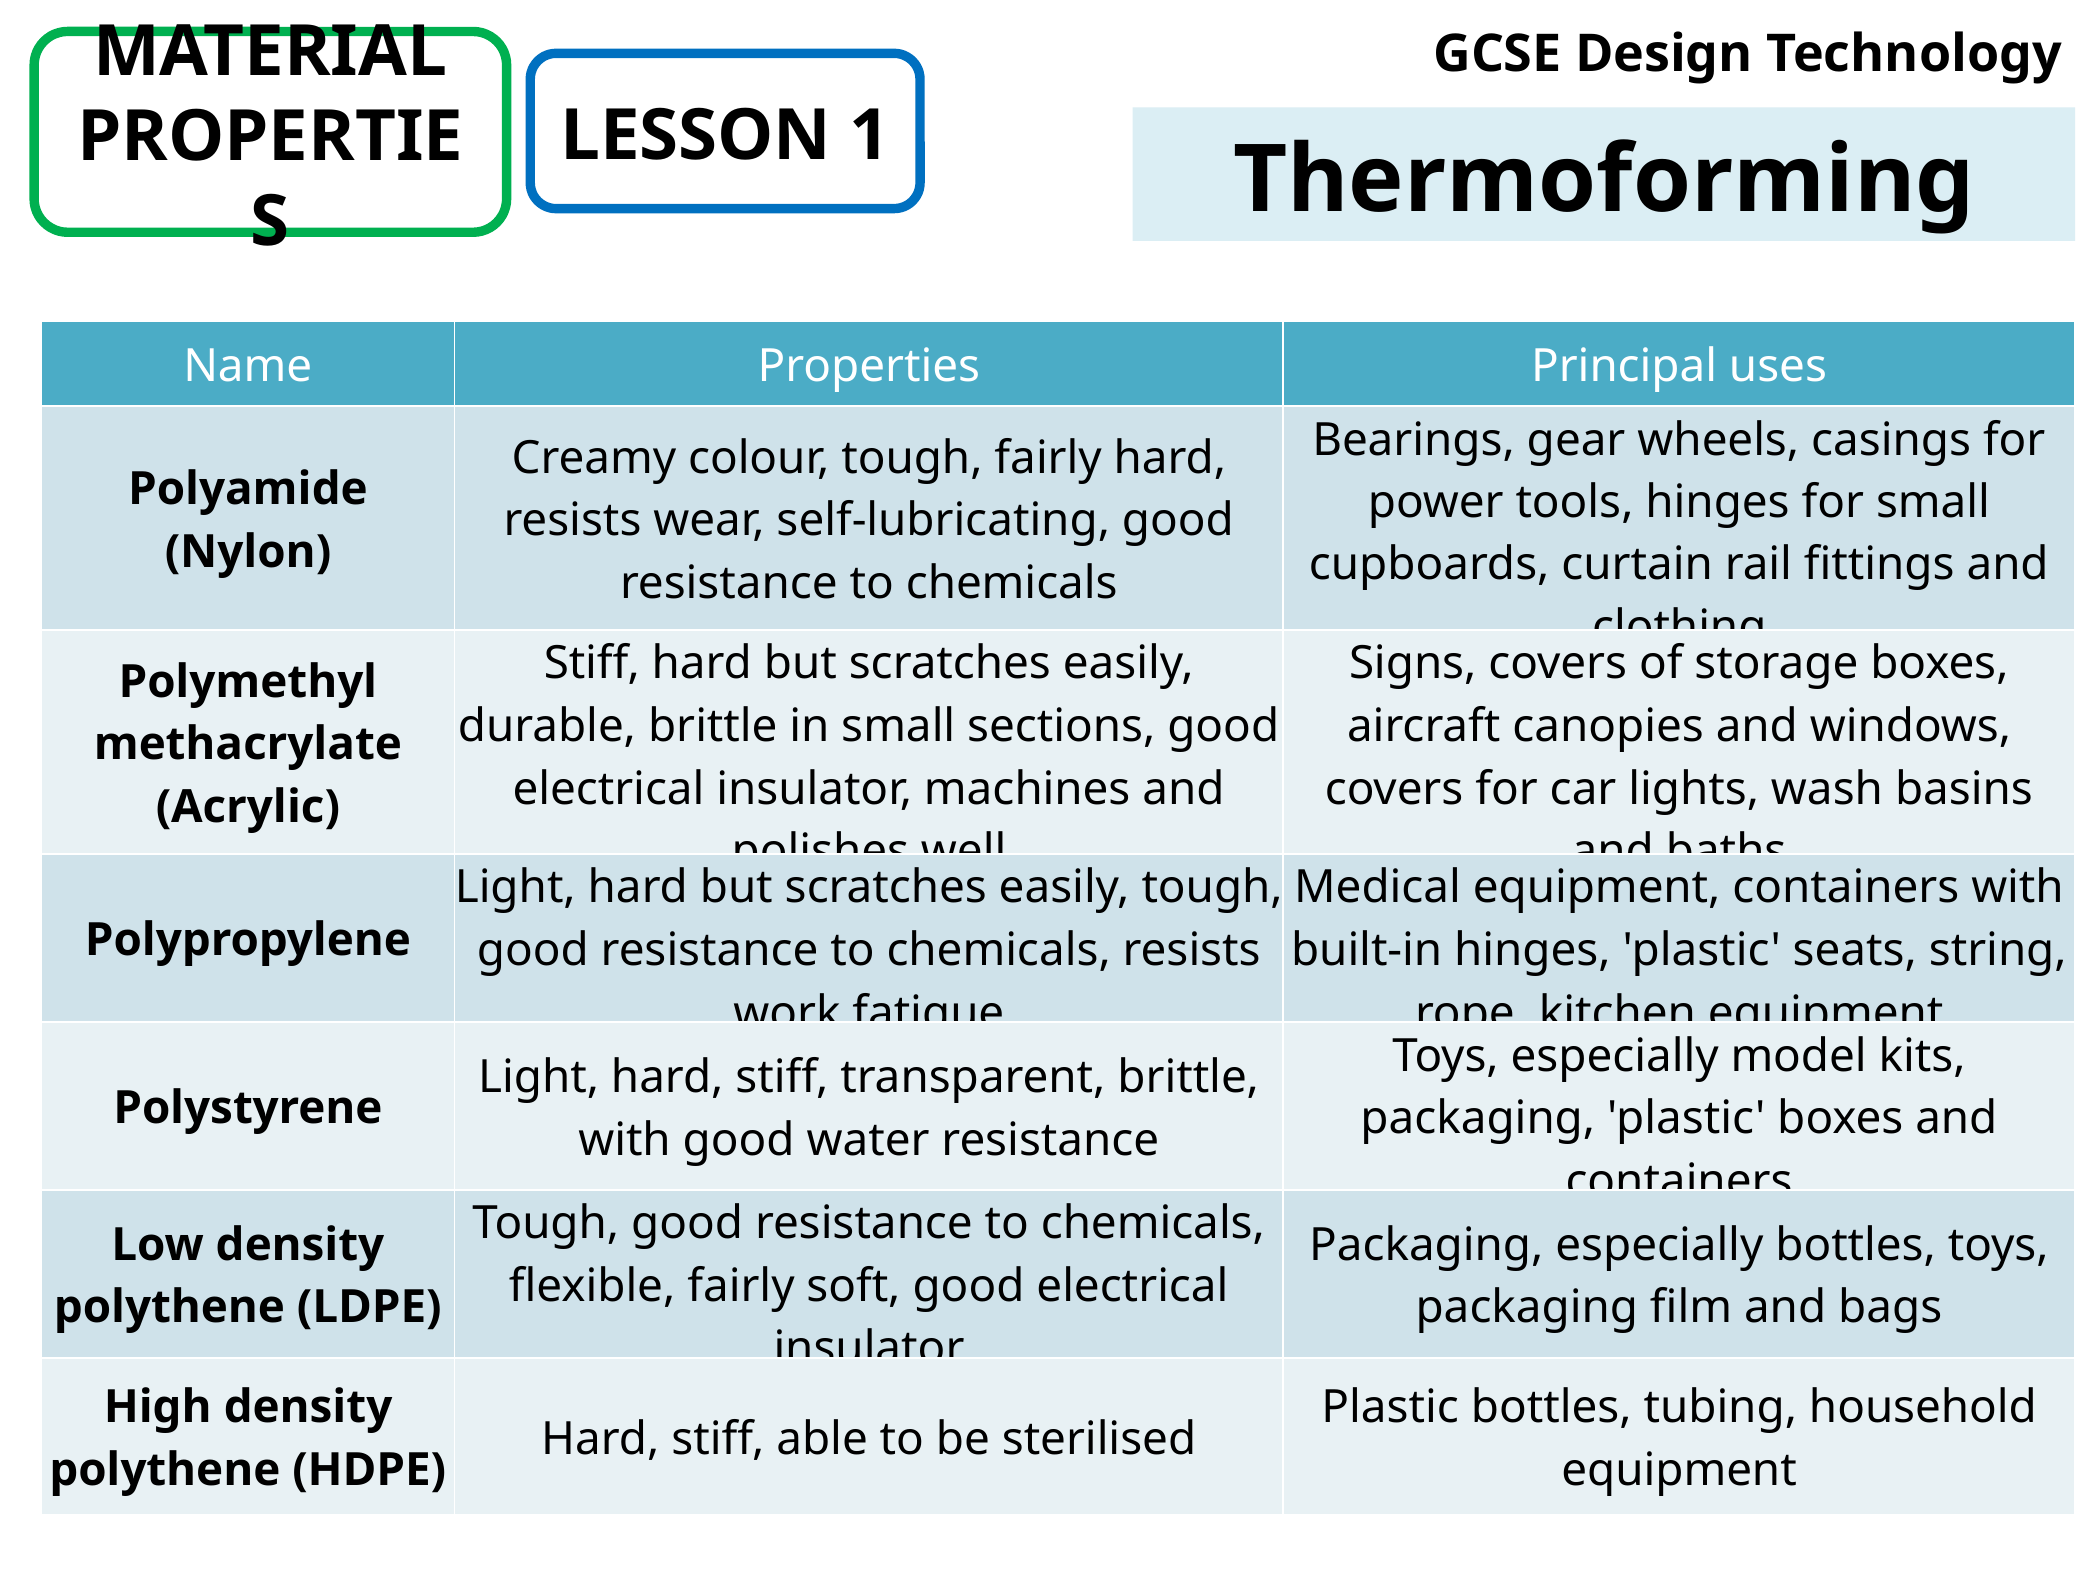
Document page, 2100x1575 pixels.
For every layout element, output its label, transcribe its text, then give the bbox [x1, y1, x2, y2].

table_cell Low density polythene (LDPE) [42, 1191, 454, 1357]
title GCSE Design Technology [206, 0, 2097, 141]
table_header Principal uses [1284, 322, 2074, 405]
text_box Thermoforming [1132, 107, 2076, 241]
table_cell Polypropylene [42, 855, 454, 1021]
table_cell Light, hard but scratches easily, tough, good resistance to chemicals, resists work fatigue [455, 855, 1282, 1021]
text_box MATERIAL PROPERTIES [31, 29, 509, 235]
table_cell Stiff, hard but scratches easily, durable, brittle in small sections, good electrical insulator, machines and polishes well [455, 631, 1282, 853]
table_cell Hard, stiff, able to be sterilised [455, 1359, 1282, 1514]
table_cell Light, hard, stiff, transparent, brittle, with good water resistance [455, 1023, 1282, 1189]
table_cell Bearings, gear wheels, casings for power tools, hinges for small cupboards, curtain rail fittings and clothing [1284, 407, 2074, 629]
table_cell Plastic bottles, tubing, household equipment [1284, 1359, 2074, 1514]
table_cell Toys, especially model kits, packaging, 'plastic' boxes and containers [1284, 1023, 2074, 1189]
table_cell Packaging, especially bottles, toys, packaging film and bags [1284, 1191, 2074, 1357]
table_cell Creamy colour, tough, fairly hard, resists wear, self-lubricating, good resistance to chemicals [455, 407, 1282, 629]
table_cell Medical equipment, containers with built-in hinges, 'plastic' seats, string, rope, kitchen equipment [1284, 855, 2074, 1021]
table_cell Polystyrene [42, 1023, 454, 1189]
table_header Properties [455, 322, 1282, 405]
table_cell Signs, covers of storage boxes, aircraft canopies and windows, covers for car lights, wash basins and baths [1284, 631, 2074, 853]
table_cell Polyamide (Nylon) [42, 407, 454, 629]
table_header Name [42, 322, 454, 405]
text_box LESSON 1 [528, 51, 923, 211]
table_cell Tough, good resistance to chemicals, flexible, fairly soft, good electrical insulator [455, 1191, 1282, 1357]
table_cell High density polythene (HDPE) [42, 1359, 454, 1514]
table_cell Polymethyl methacrylate (Acrylic) [42, 631, 454, 853]
